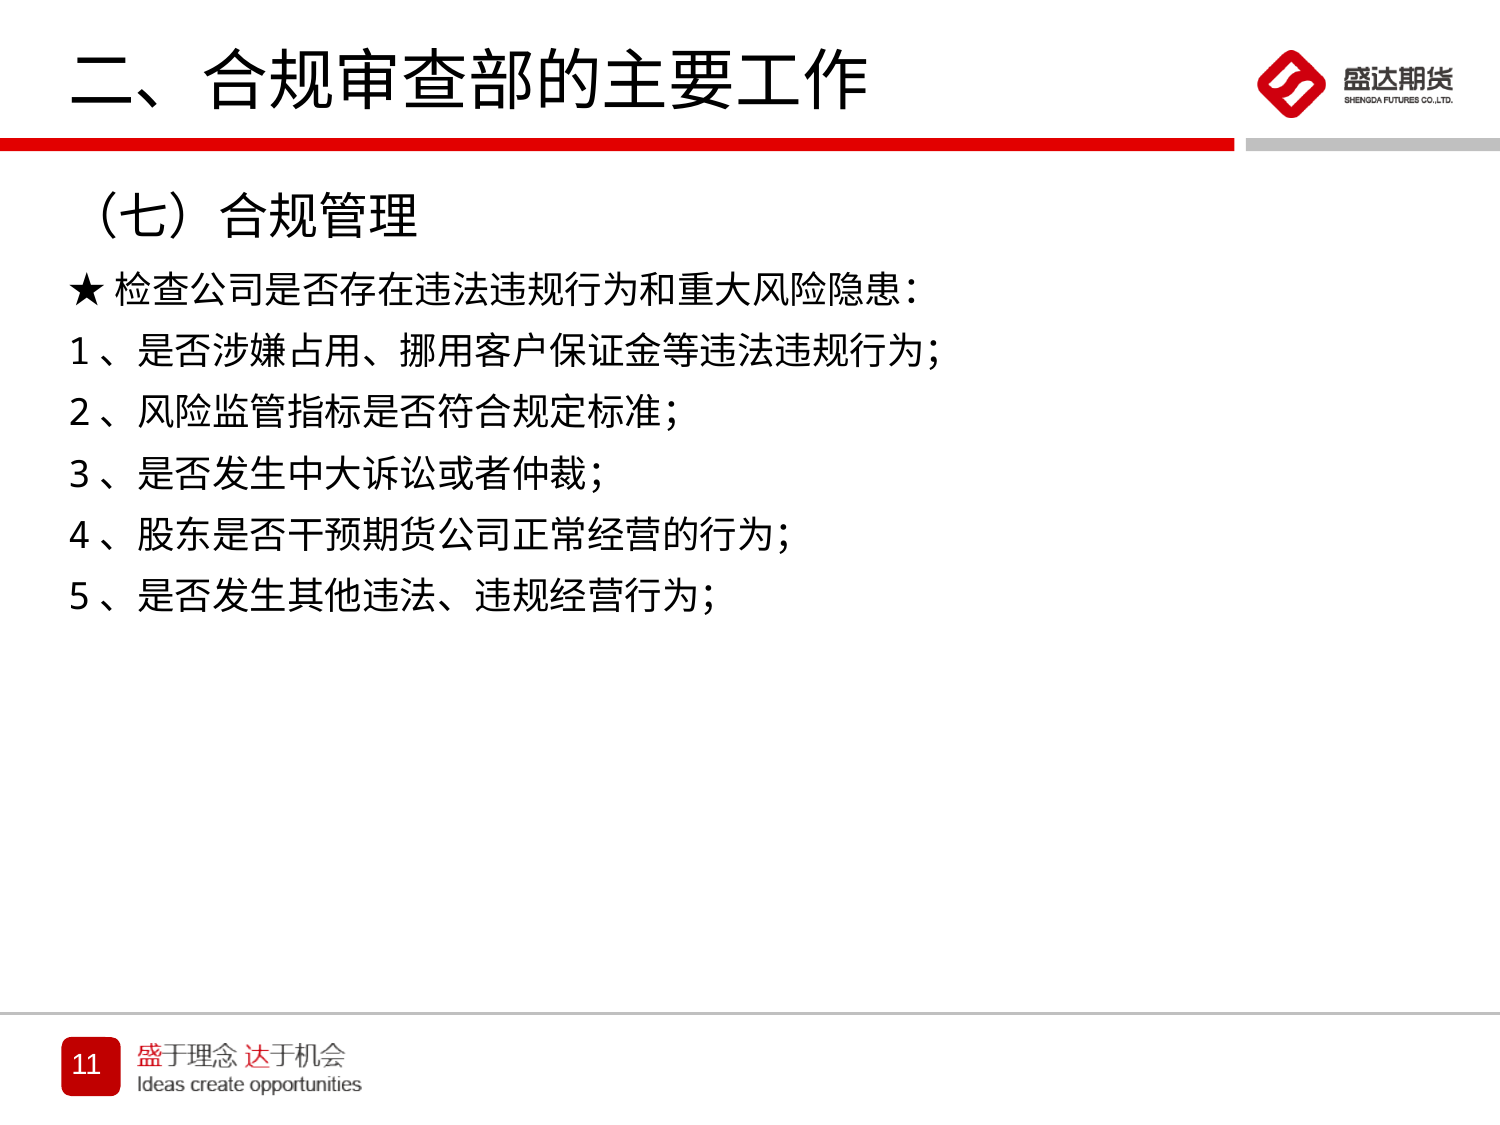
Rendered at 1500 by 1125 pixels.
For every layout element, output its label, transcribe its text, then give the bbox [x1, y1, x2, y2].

picture [137, 1043, 362, 1097]
title 二、合规审查部的主要工作 [53, 18, 1292, 127]
picture [1292, 50, 1464, 118]
subtitle （七）合规管理 [53, 176, 1179, 263]
list ★检查公司是否存在违法违规行为和重大风险隐患： 1、是否涉嫌占用、挪用客户保证金等违法违规行为； 2、风险监管指标是否符合规定标准； 3、是否发生中大诉讼或者仲裁； 4、股东是否干预期货公司正常经营的行为； 5、是否发生其他违法、违规经营行为； [53, 263, 1460, 936]
